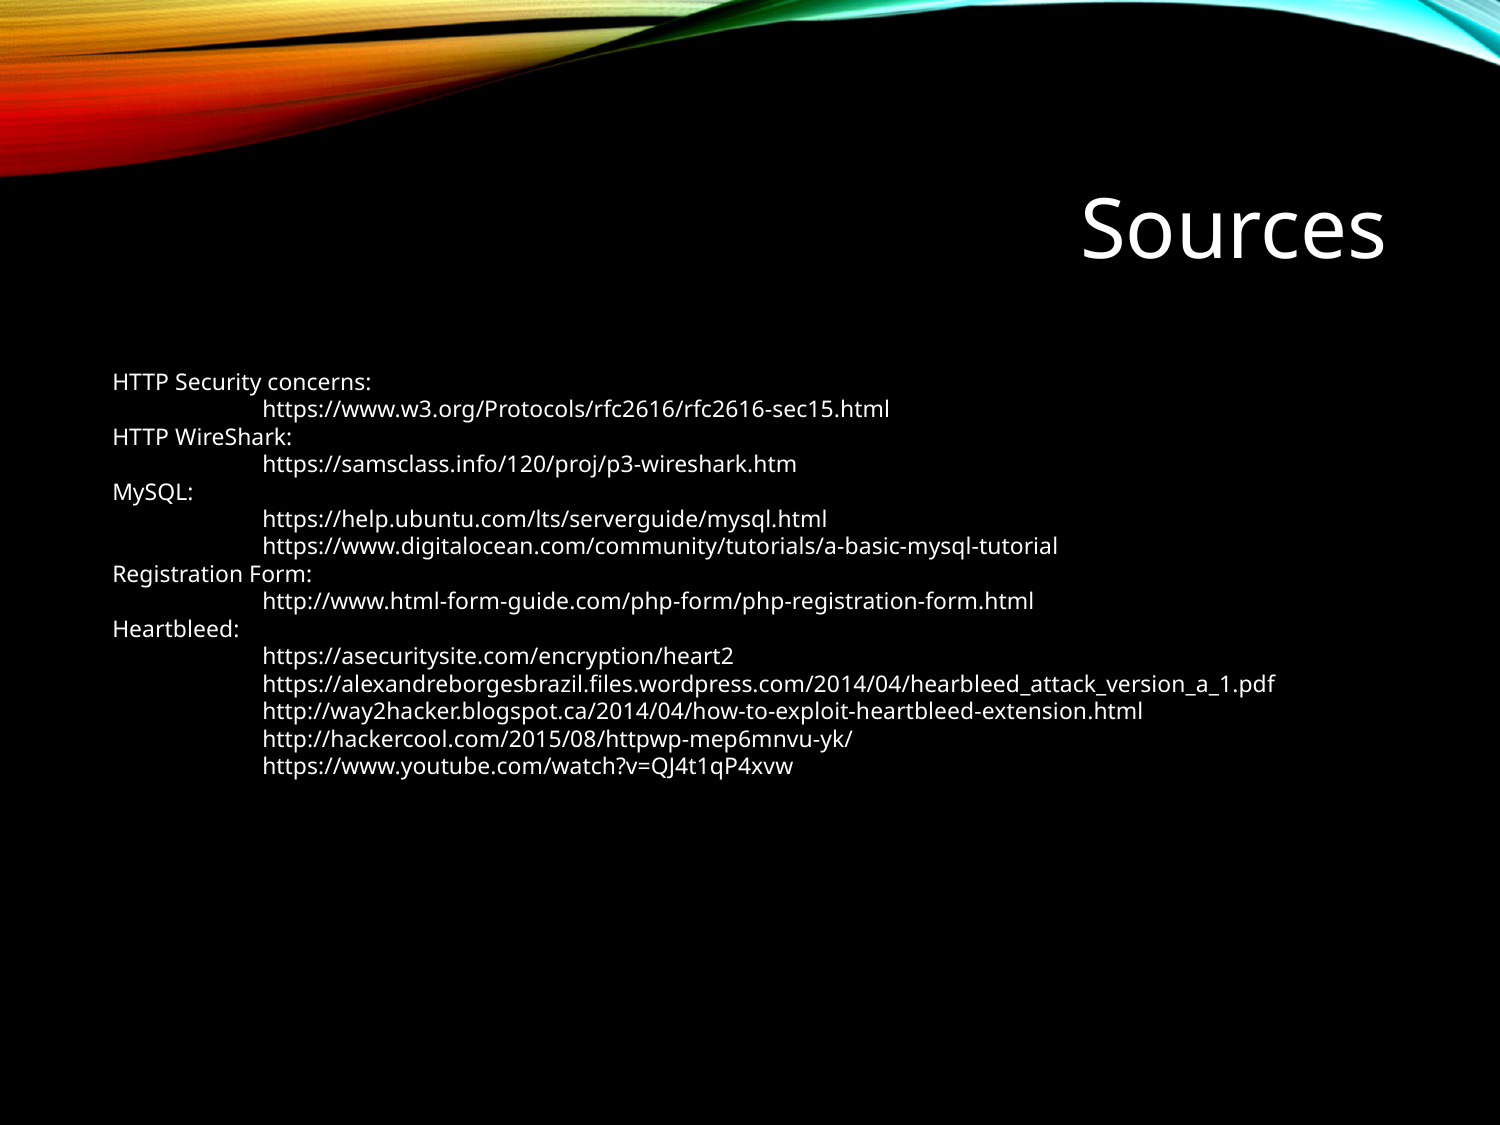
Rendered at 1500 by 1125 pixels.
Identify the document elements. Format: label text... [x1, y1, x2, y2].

text_box HTTP Security concerns: https://www.w3.org/Protocols/rfc2616/rfc2616-sec15.html HTTP WireShark: https://samsclass.info/120/proj/p3-wireshark.htm MySQL: https://help.ubuntu.com/lts/serverguide/mysql.html https://www.digitalocean.com/community/tutorials/a-basic-mysql-tutorial Registration Form: http://www.html-form-guide.com/php-form/php-registration-form.html Heartbleed: https://asecuritysite.com/encryption/heart2 https://alexandreborgesbrazil.files.wordpress.com/2014/04/hearbleed_attack_version_a_1.pdf http://way2hacker.blogspot.ca/2014/04/how-to-exploit-heartbleed-extension.html http://hackercool.com/2015/08/httpwp-mep6mnvu-yk/ https://www.youtube.com/watch?v=QJ4t1qP4xvw [97, 359, 1403, 1028]
picture [0, 0, 1500, 178]
text_box Sources [356, 125, 1403, 338]
